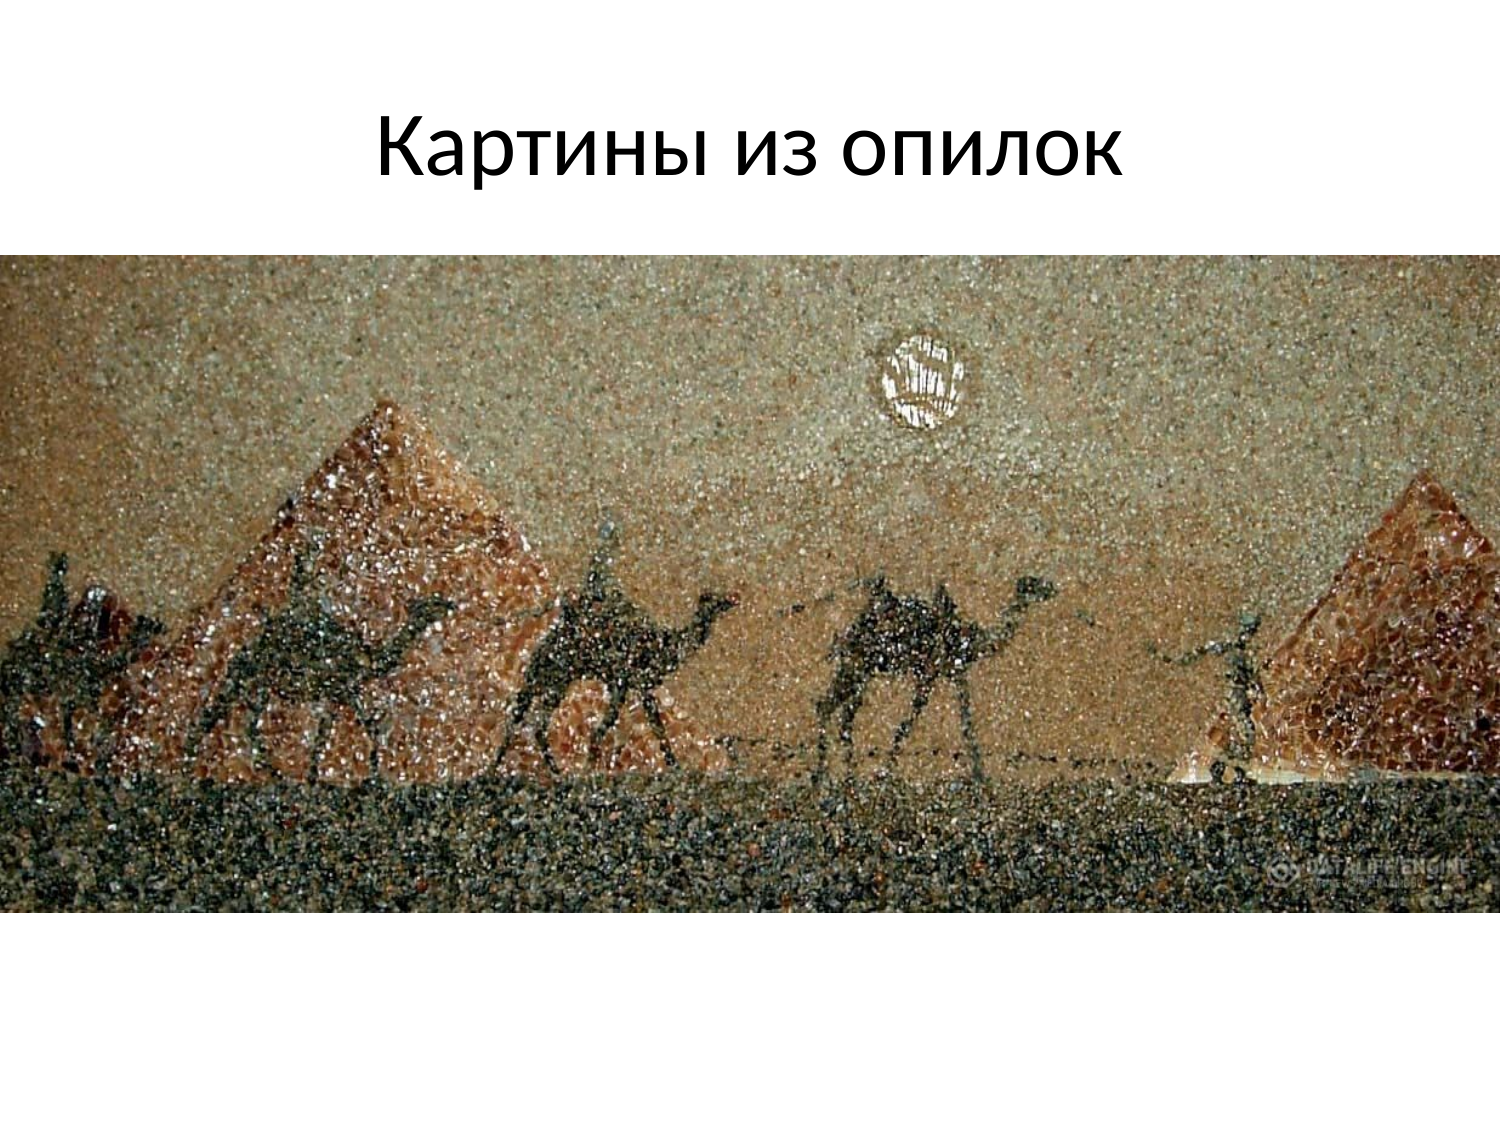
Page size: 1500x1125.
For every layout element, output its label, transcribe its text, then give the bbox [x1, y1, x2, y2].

picture [0, 255, 1500, 914]
title Картины из опилок [75, 45, 1425, 233]
